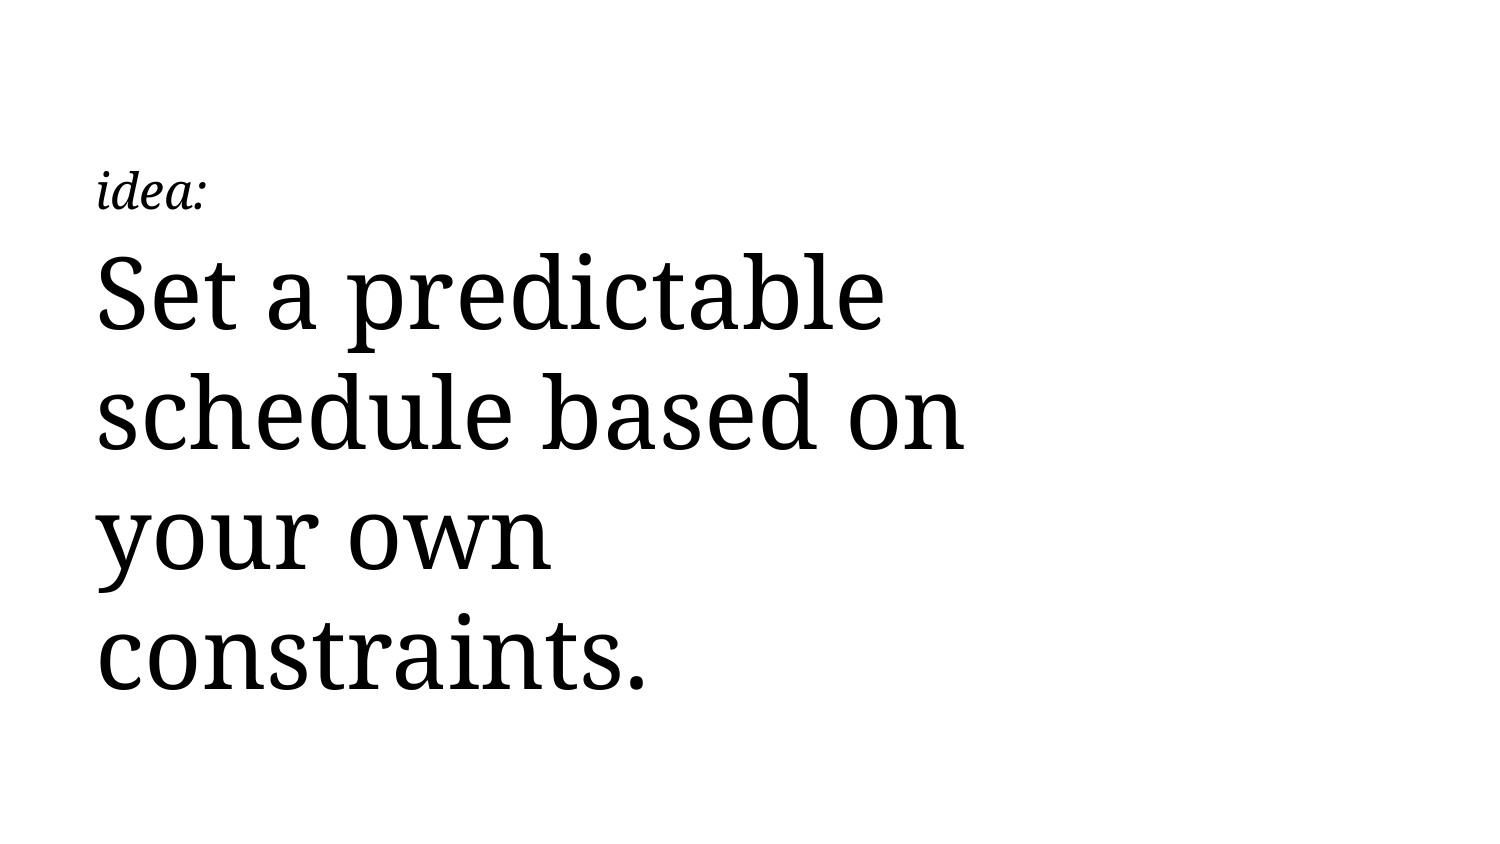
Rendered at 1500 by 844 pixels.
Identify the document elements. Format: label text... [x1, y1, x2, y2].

title idea: Set a predictable schedule based on your own constraints. [80, 73, 1125, 745]
